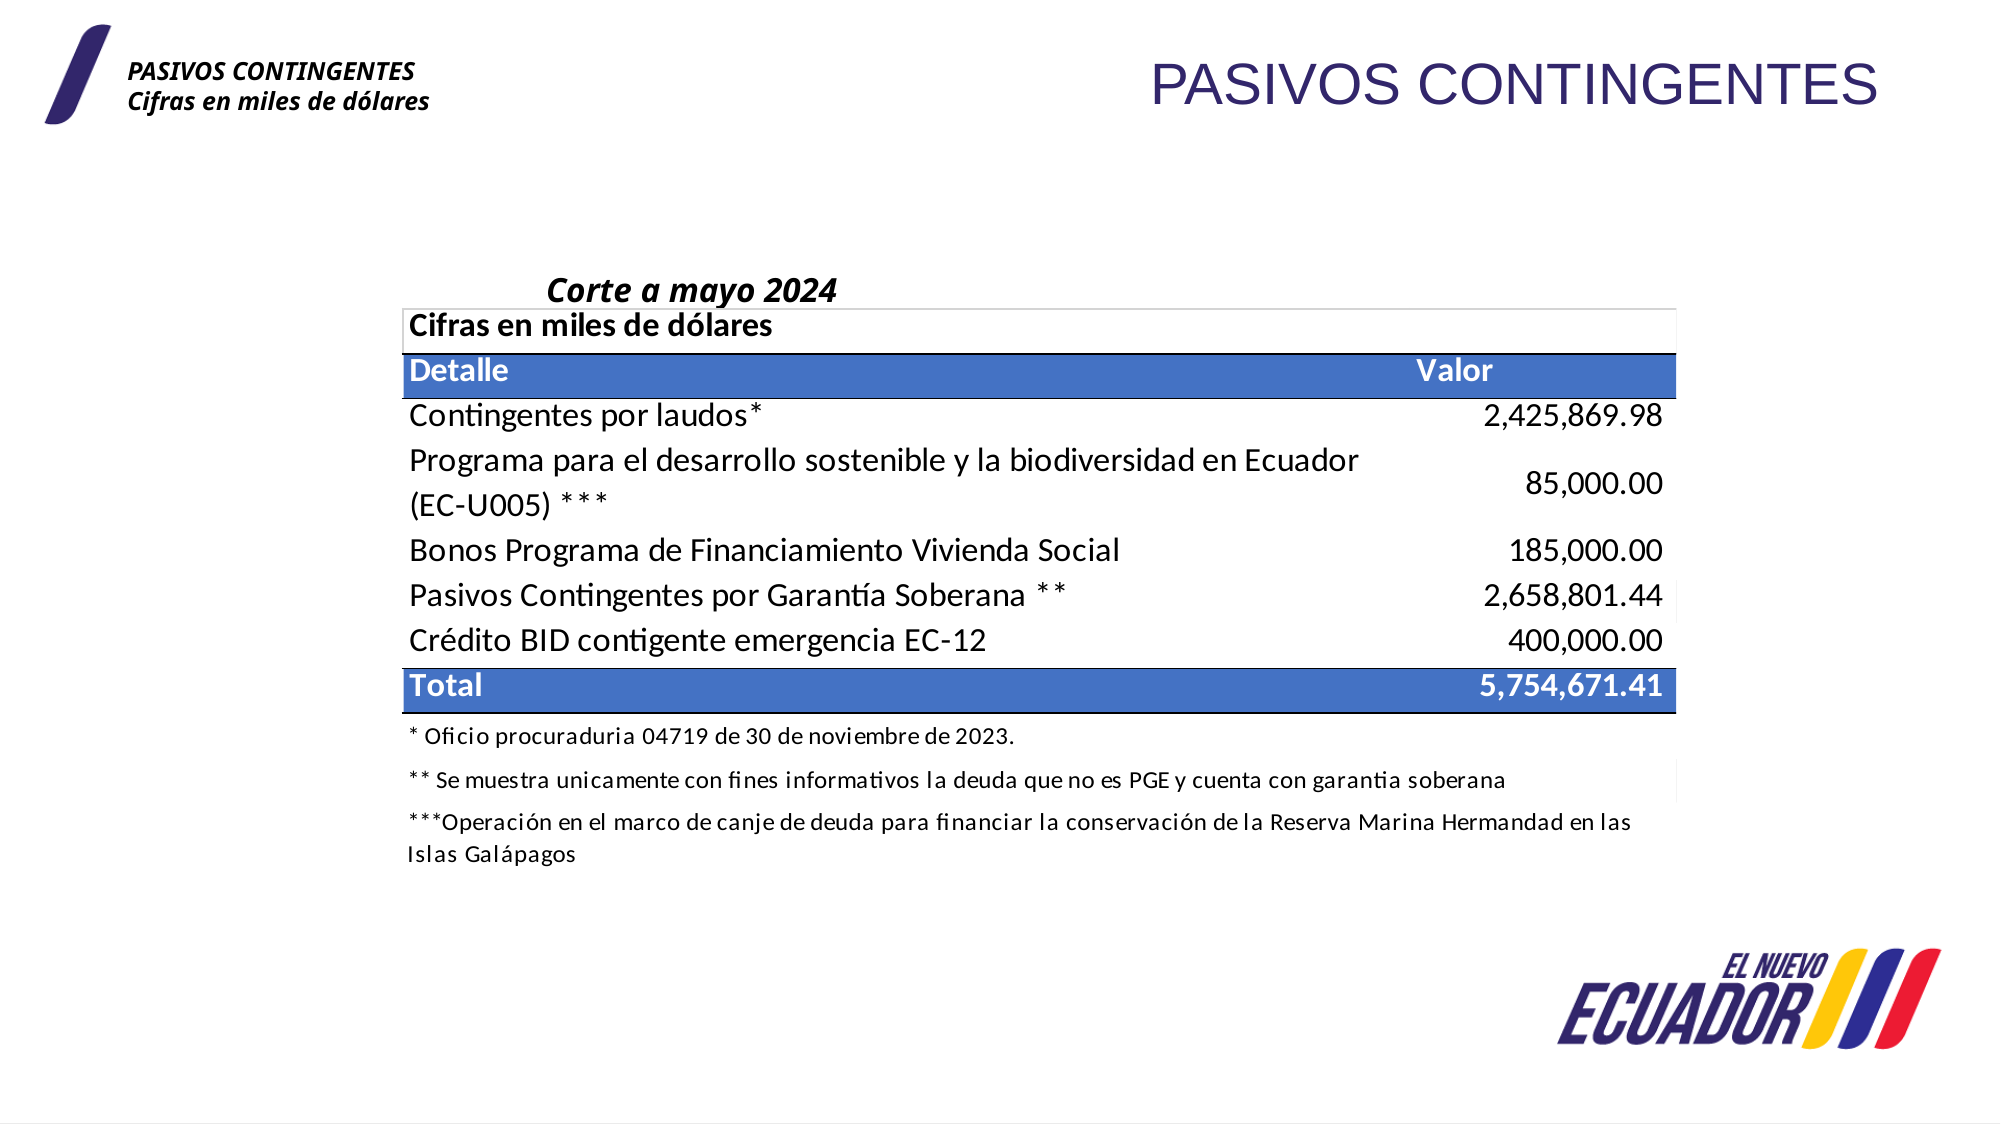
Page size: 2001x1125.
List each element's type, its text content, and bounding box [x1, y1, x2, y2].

title PASIVOS CONTINGENTES [1065, 24, 1965, 147]
text_box PASIVOS CONTINGENTES Cifras en miles de dólares [112, 53, 809, 118]
picture [0, 0, 2001, 1125]
text_box Corte a mayo 2024 [531, 209, 1549, 306]
